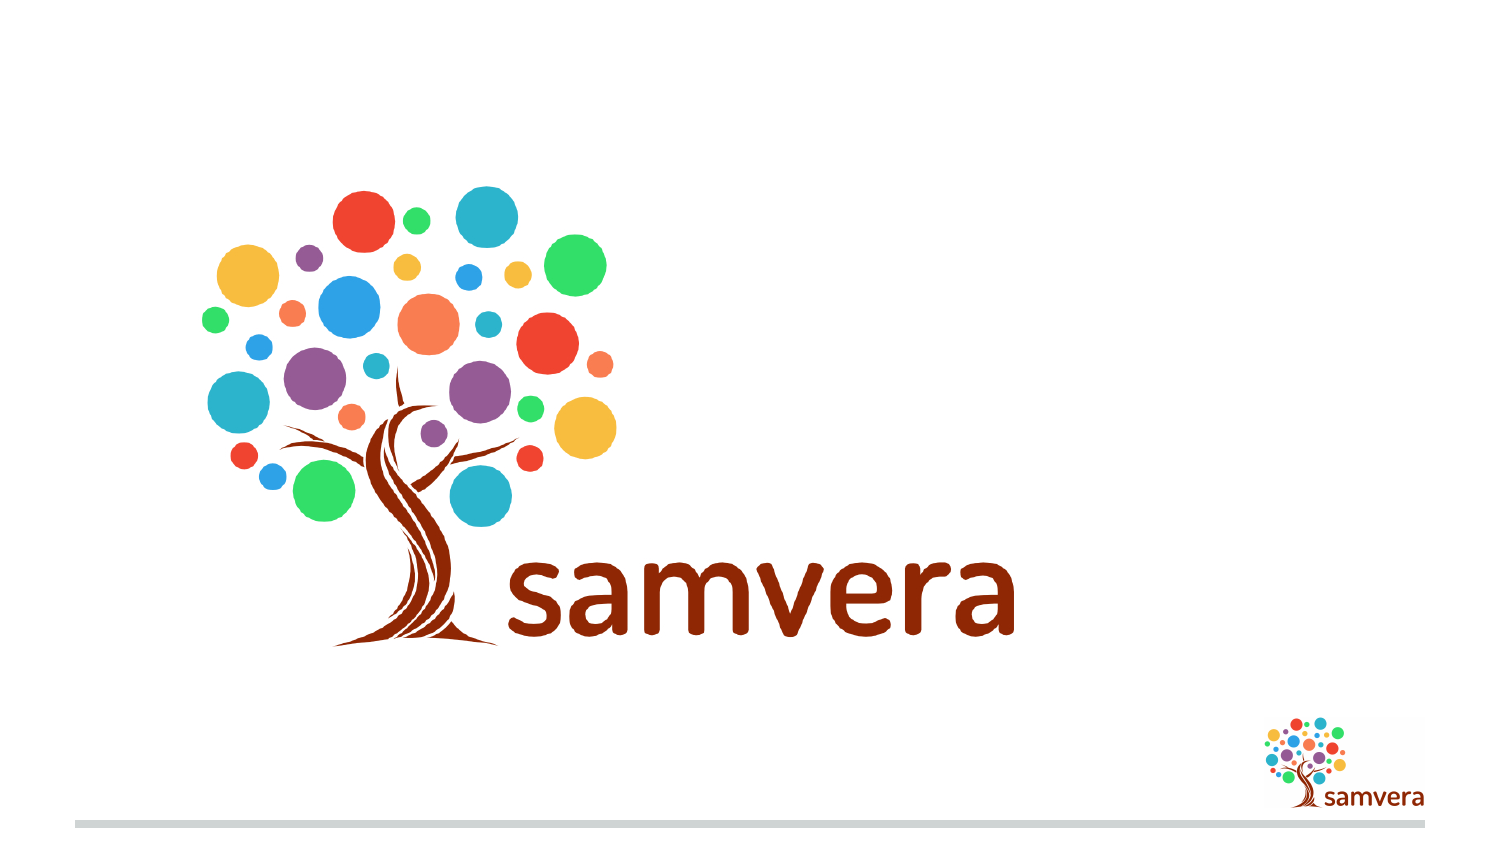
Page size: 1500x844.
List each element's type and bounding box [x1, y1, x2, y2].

picture [1264, 717, 1425, 808]
picture [198, 183, 1021, 648]
